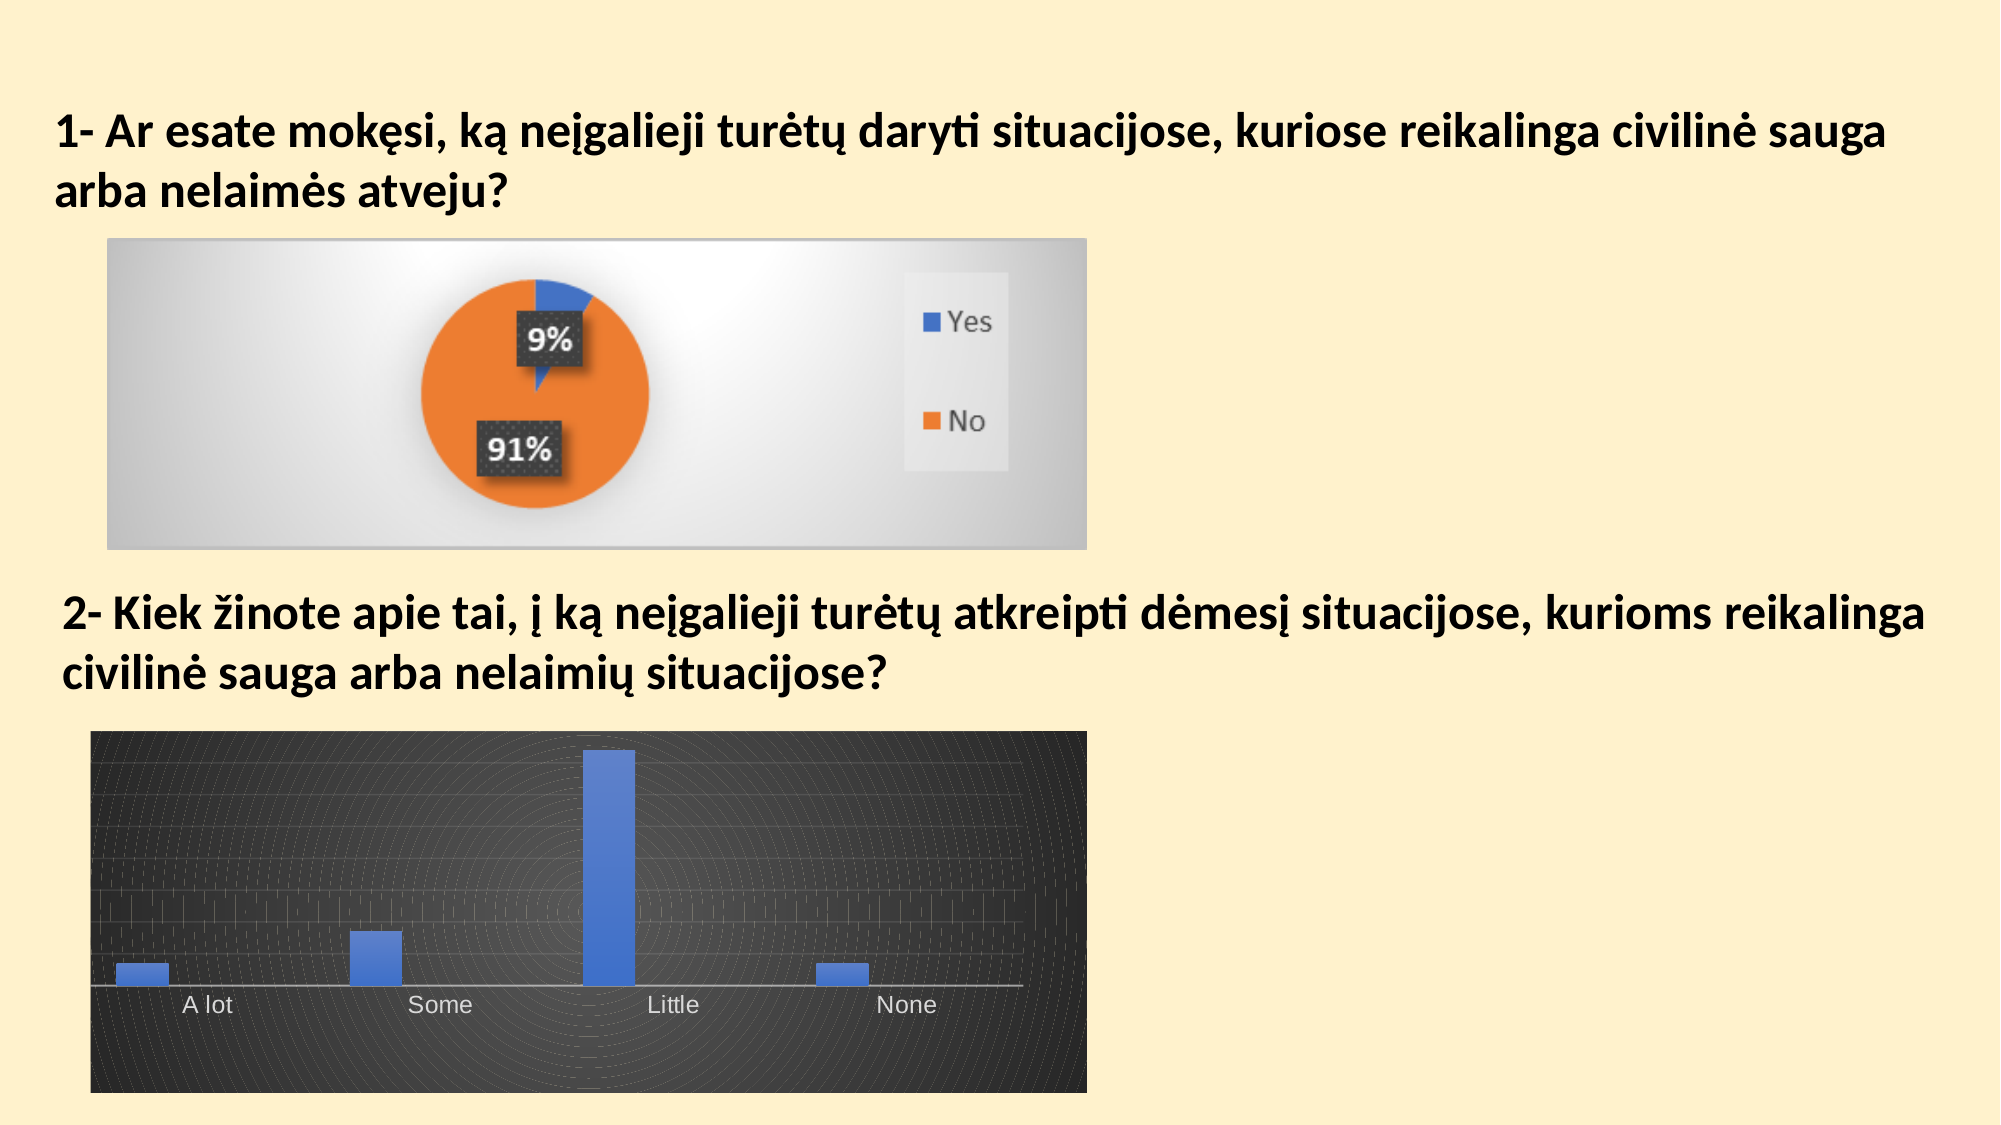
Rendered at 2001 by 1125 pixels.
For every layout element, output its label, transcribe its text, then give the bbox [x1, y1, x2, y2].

chart [89, 729, 1088, 1094]
picture [106, 238, 1088, 551]
text_box 1- Ar esate mokęsi, ką neįgalieji turėtų daryti situacijose, kuriose reikalinga civilinė sauga arba nelaimės atveju? [39, 90, 1915, 226]
text_box 2- Kiek žinote apie tai, į ką neįgalieji turėtų atkreipti dėmesį situacijose, kurioms reikalinga civilinė sauga arba nelaimių situacijose? [47, 571, 1953, 707]
